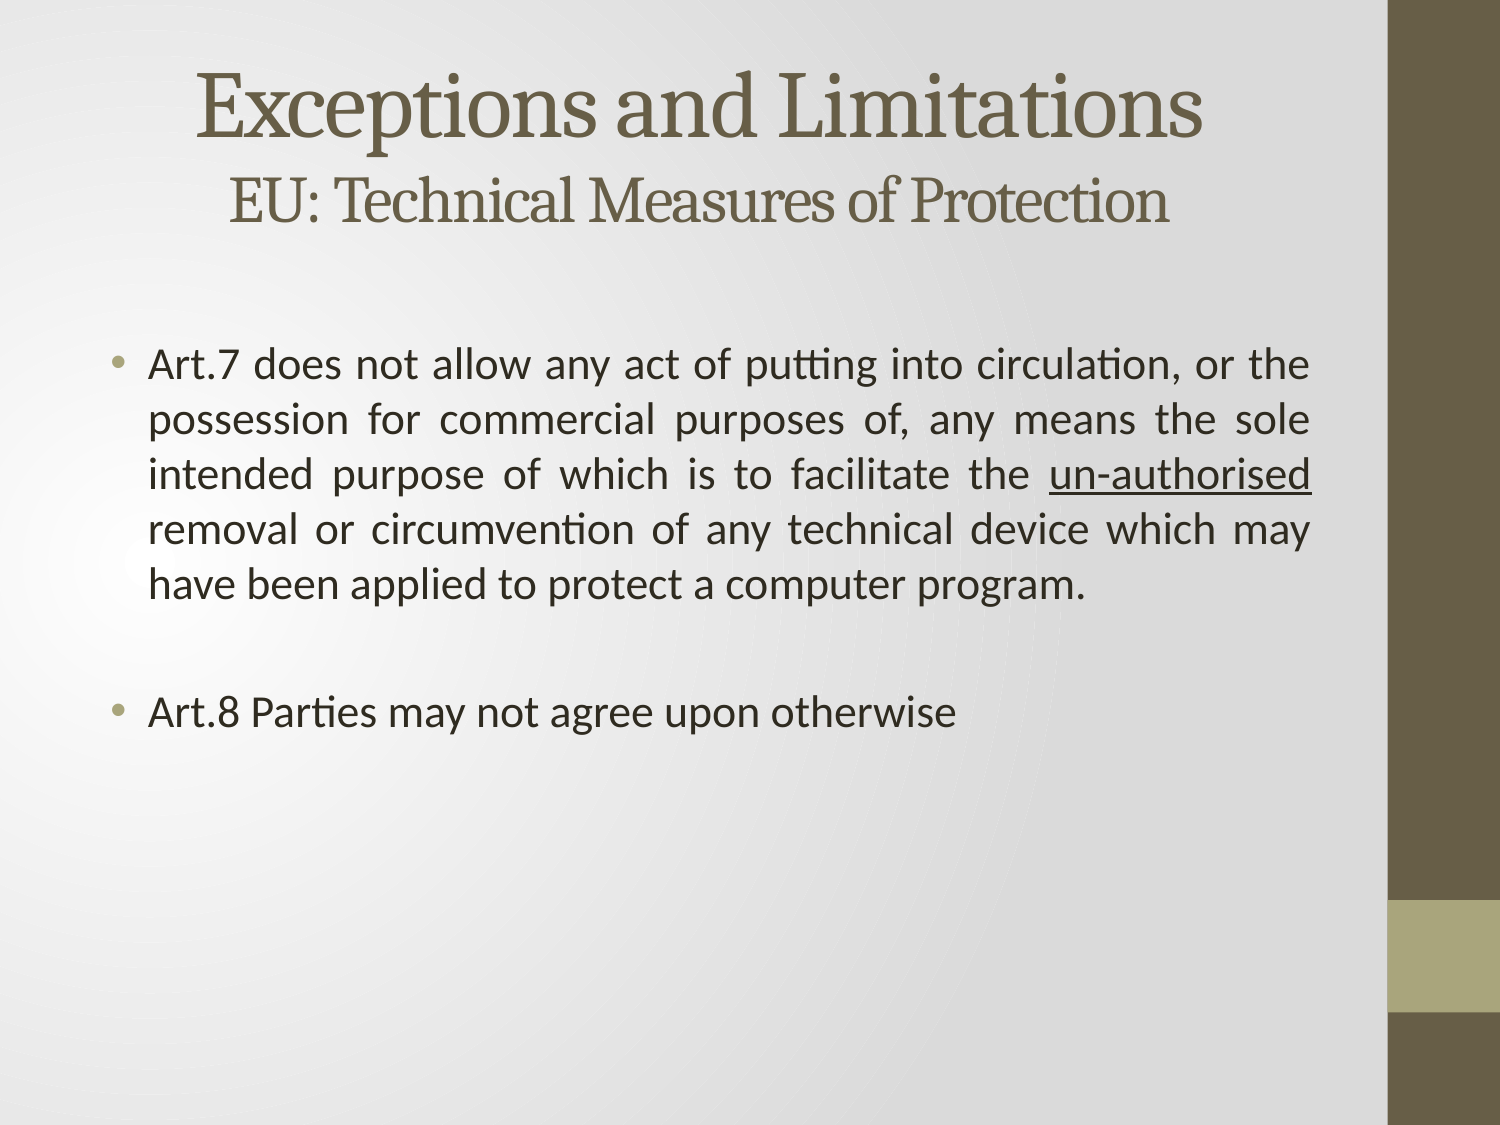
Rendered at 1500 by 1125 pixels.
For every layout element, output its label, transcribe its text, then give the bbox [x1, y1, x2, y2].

list Art.7 does not allow any act of putting into circulation, or the possession for commercial purposes of, any means the sole intended purpose of which is to facilitate the un-authorised removal or circumvention of any technical device which may have been applied to protect a computer program. Art.8 Parties may not agree upon otherwise [76, 326, 1327, 981]
title Exceptions and Limitations EU: Technical Measures of Protection [75, 45, 1325, 233]
